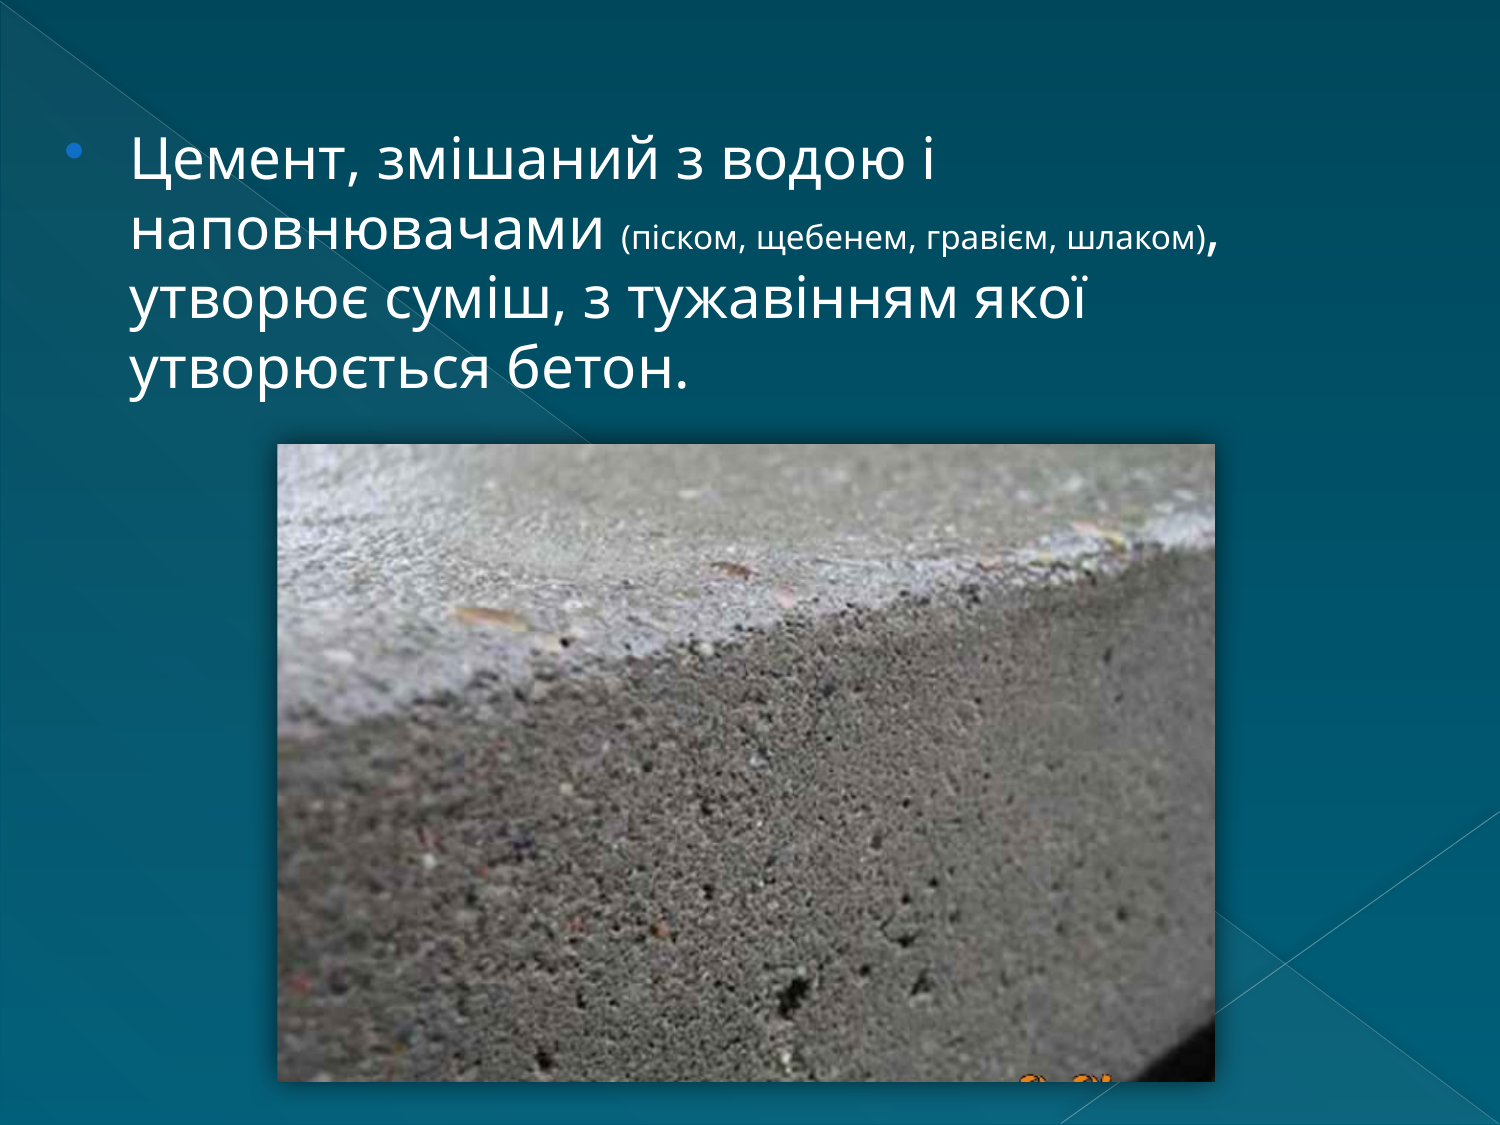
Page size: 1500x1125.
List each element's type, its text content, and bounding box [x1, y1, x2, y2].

list Цемент, змішаний з водою і наповнювачами (піском, щебенем, гравієм, шлаком), утворює суміш, з тужавінням якої утворюється бетон. [41, 113, 1425, 864]
picture [277, 444, 1217, 1085]
